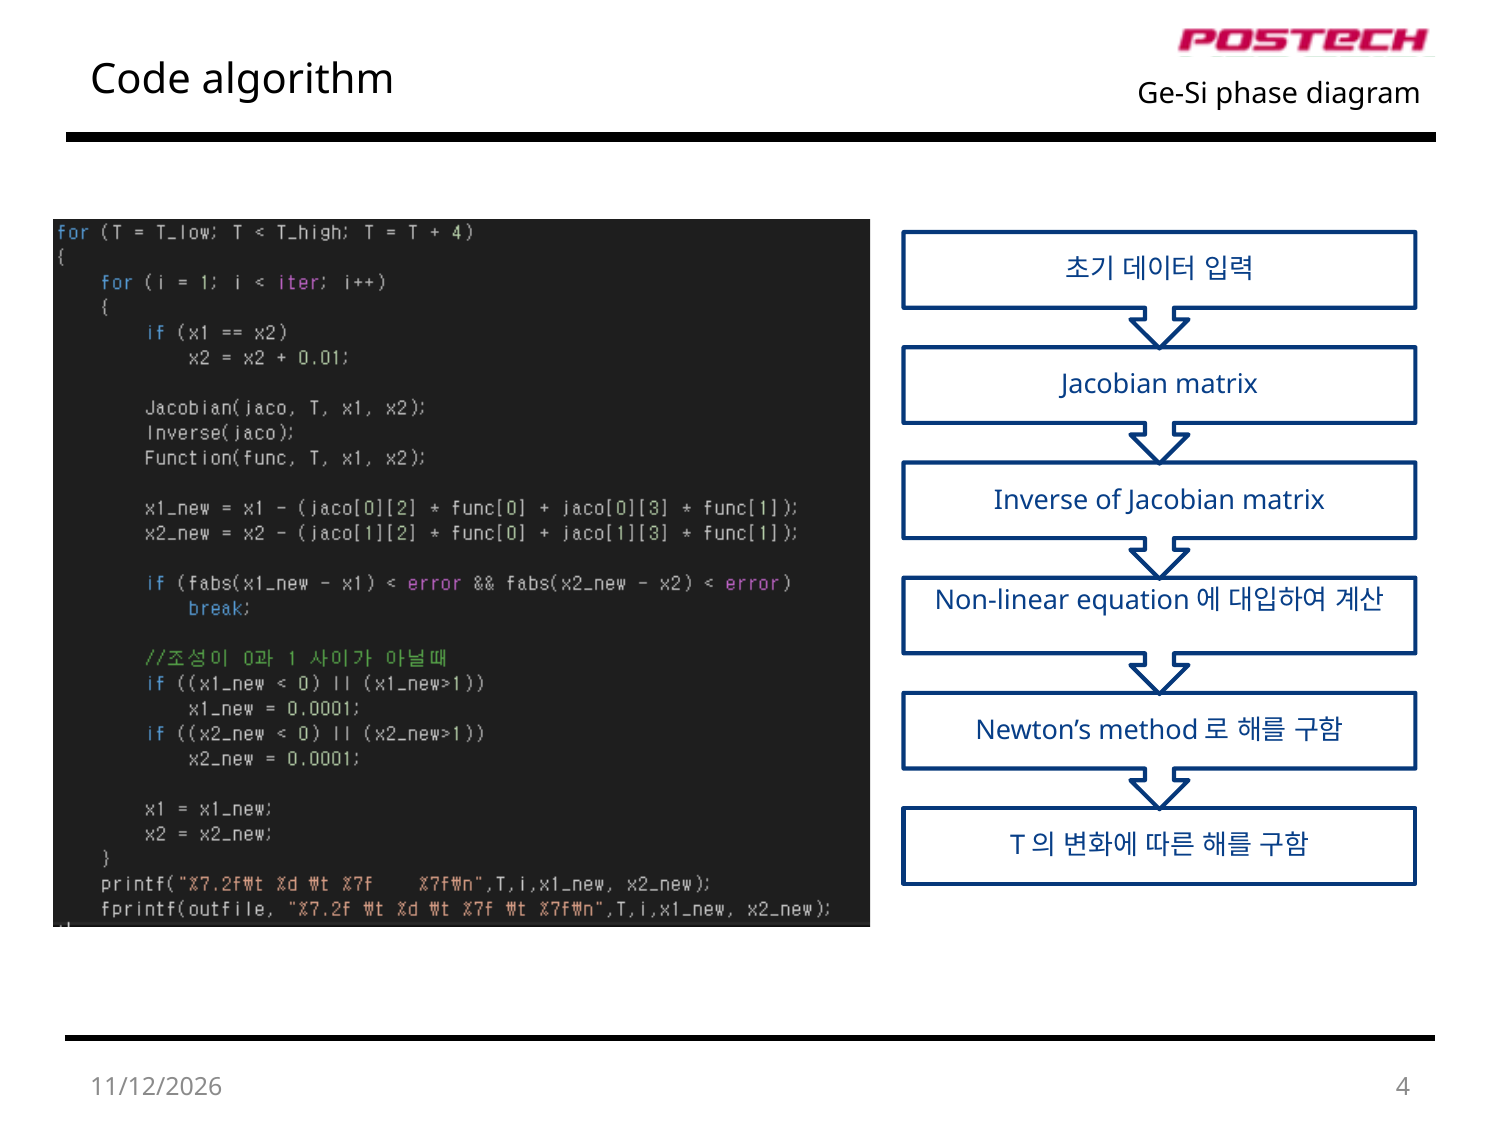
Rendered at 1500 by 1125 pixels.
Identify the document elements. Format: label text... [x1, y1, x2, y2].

slide_number 4 [1074, 1057, 1425, 1118]
title Code algorithm [75, 30, 1022, 124]
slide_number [75, 1057, 425, 1118]
picture [52, 219, 871, 927]
picture [1175, 19, 1436, 57]
list Ge-Si phase diagram [1092, 66, 1437, 138]
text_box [903, 231, 1416, 885]
